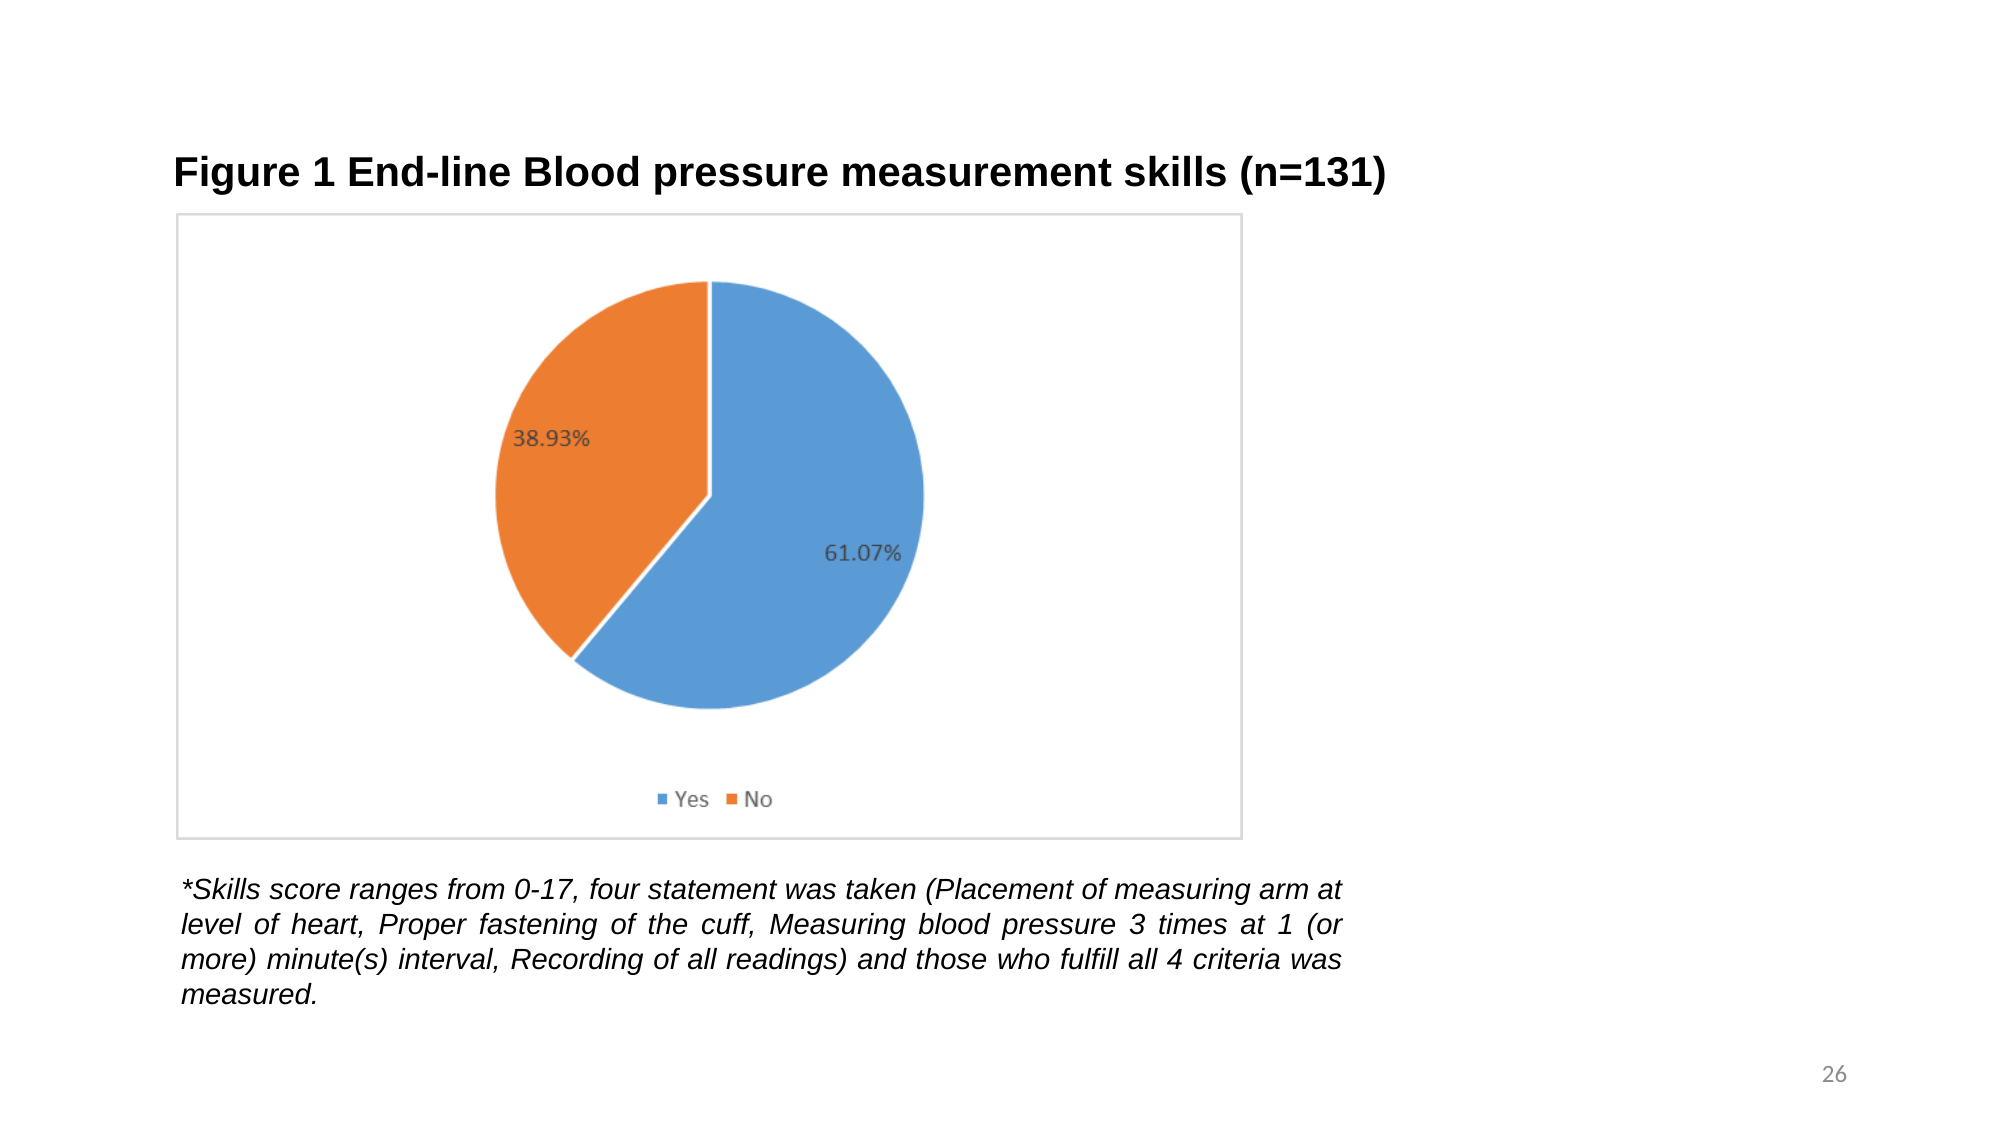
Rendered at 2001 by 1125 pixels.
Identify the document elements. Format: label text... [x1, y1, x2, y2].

picture [176, 213, 1243, 840]
text_box *Skills score ranges from 0-17, four statement was taken (Placement of measuring arm at level of heart, Proper fastening of the cuff, Measuring blood pressure 3 times at 1 (or more) minute(s) interval, Recording of all readings) and those who fulfill all 4 criteria was measured. [166, 862, 1360, 1018]
title Figure 1 End-line Blood pressure measurement skills (n=131) [158, 143, 1798, 214]
slide_number 26 [1412, 1042, 1863, 1103]
